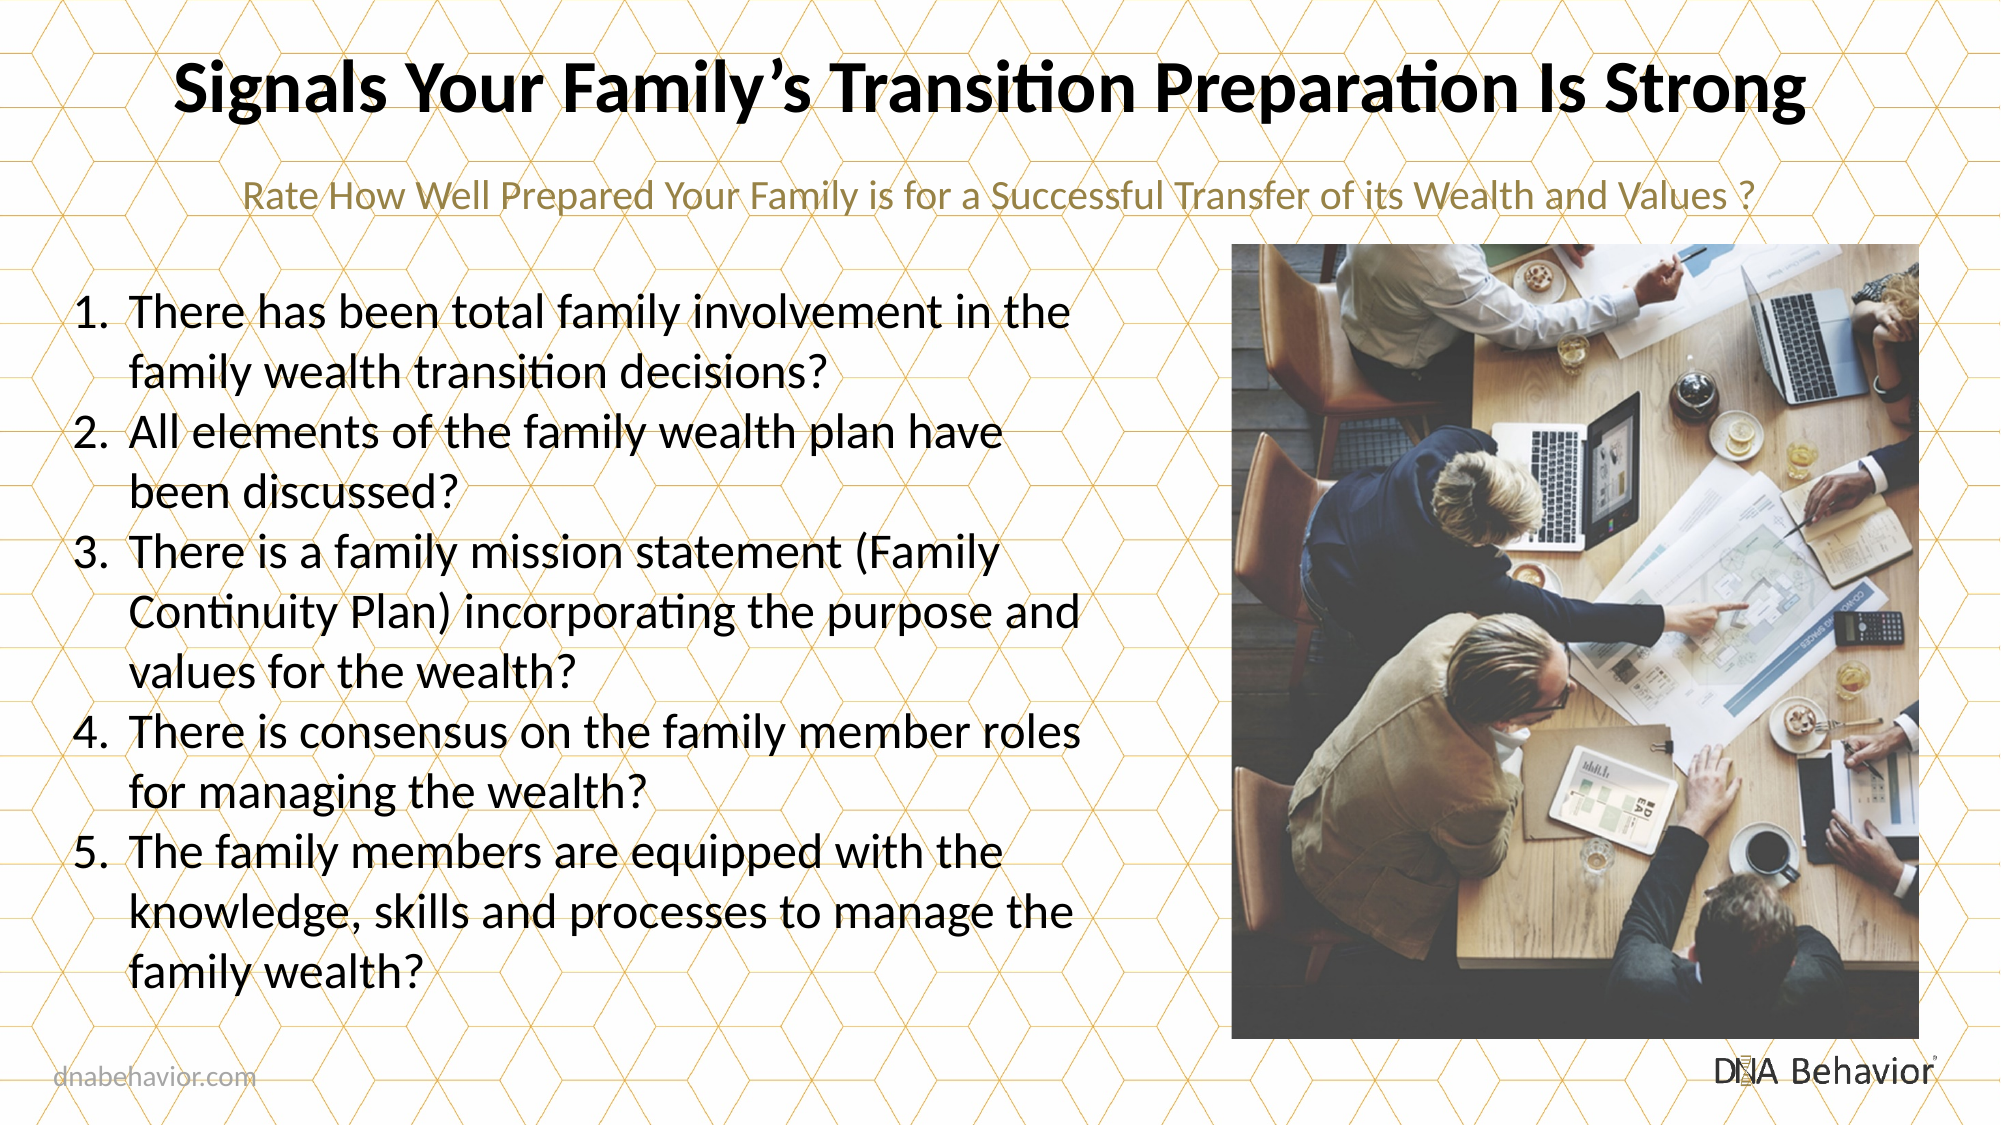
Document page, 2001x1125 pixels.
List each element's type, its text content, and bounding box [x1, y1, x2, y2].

picture [0, 0, 2001, 1125]
list Rate How Well Prepared Your Family is for a Successful Transfer of its Wealth and Values ? [38, 166, 1962, 222]
text_box There has been total family involvement in the family wealth transition decisions? All elements of the family wealth plan have been discussed? There is a family mission statement (Family Continuity Plan) incorporating the purpose and values for the wealth? There is consensus on the family member roles for managing the wealth? The family members are equipped with the knowledge, skills and processes to manage the family wealth? [57, 270, 1120, 1006]
list Signals Your Family’s Transition Preparation Is Strong [38, 40, 1962, 153]
